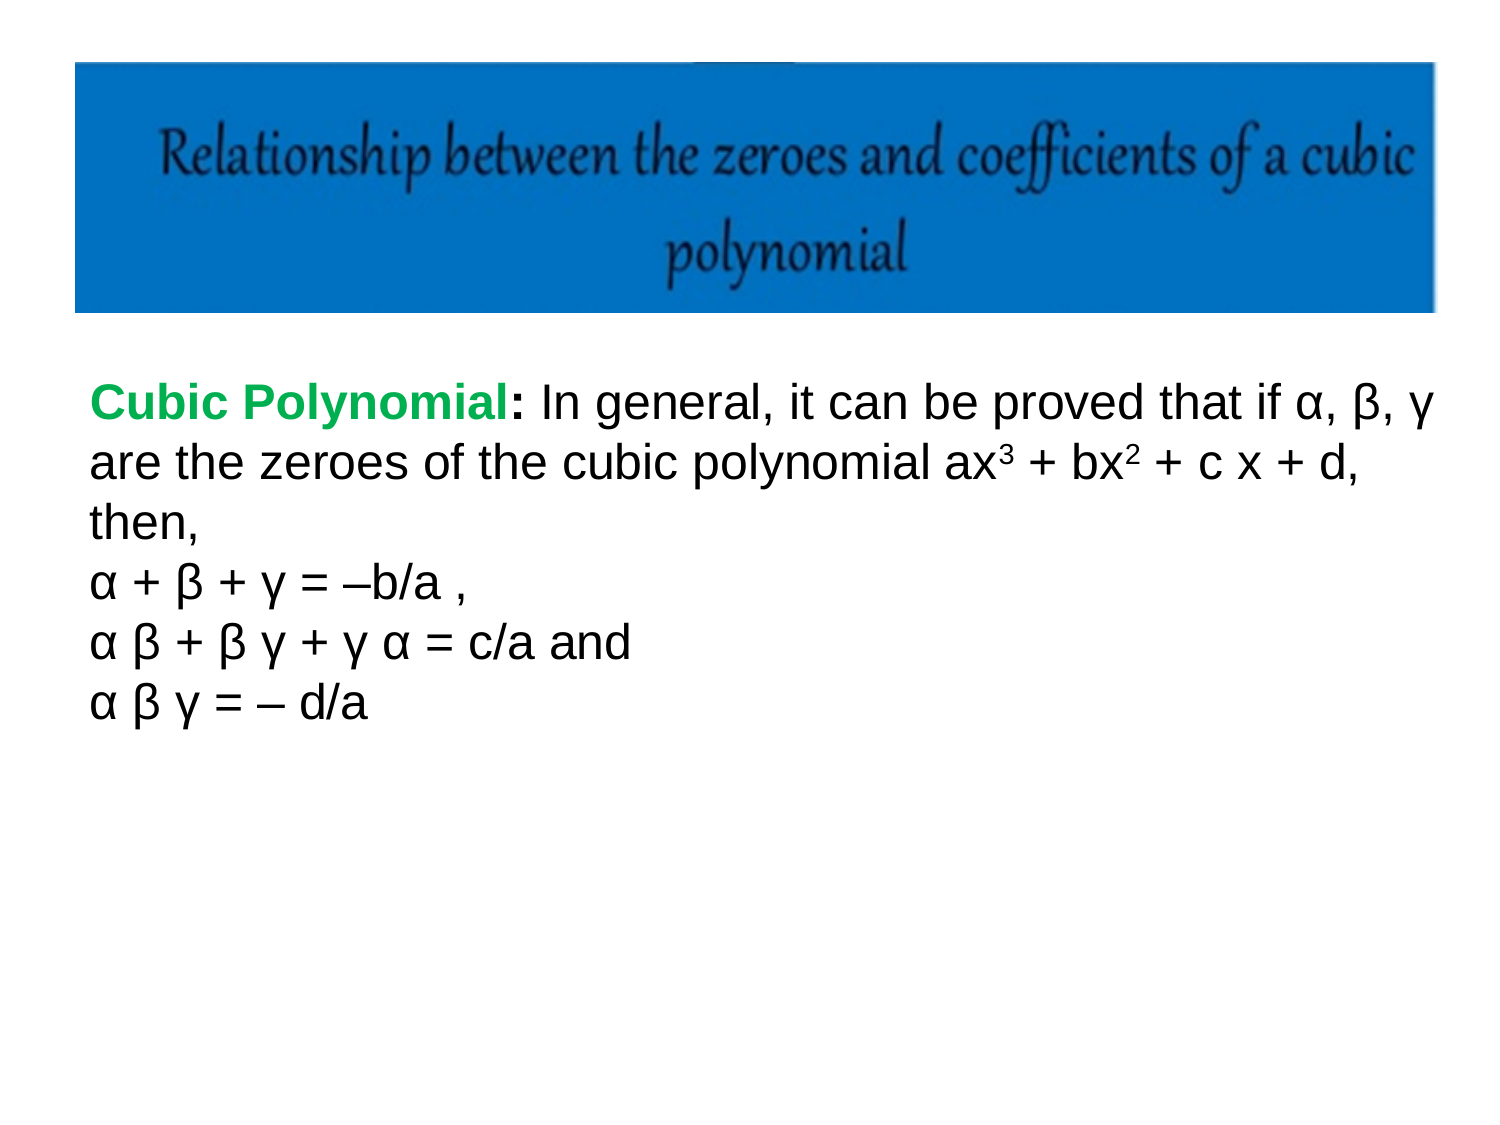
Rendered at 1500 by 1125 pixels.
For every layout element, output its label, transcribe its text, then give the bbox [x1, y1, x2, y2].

picture [74, 62, 1438, 313]
text_box Cubic Polynomial: In general, it can be proved that if α, β, γ are the zeroes of the cubic polynomial ax3 + bx2 + c x + d, then, α + β + γ = –b/a , α β + β γ + γ α = c/a and α β γ = – d/a [75, 362, 1475, 918]
